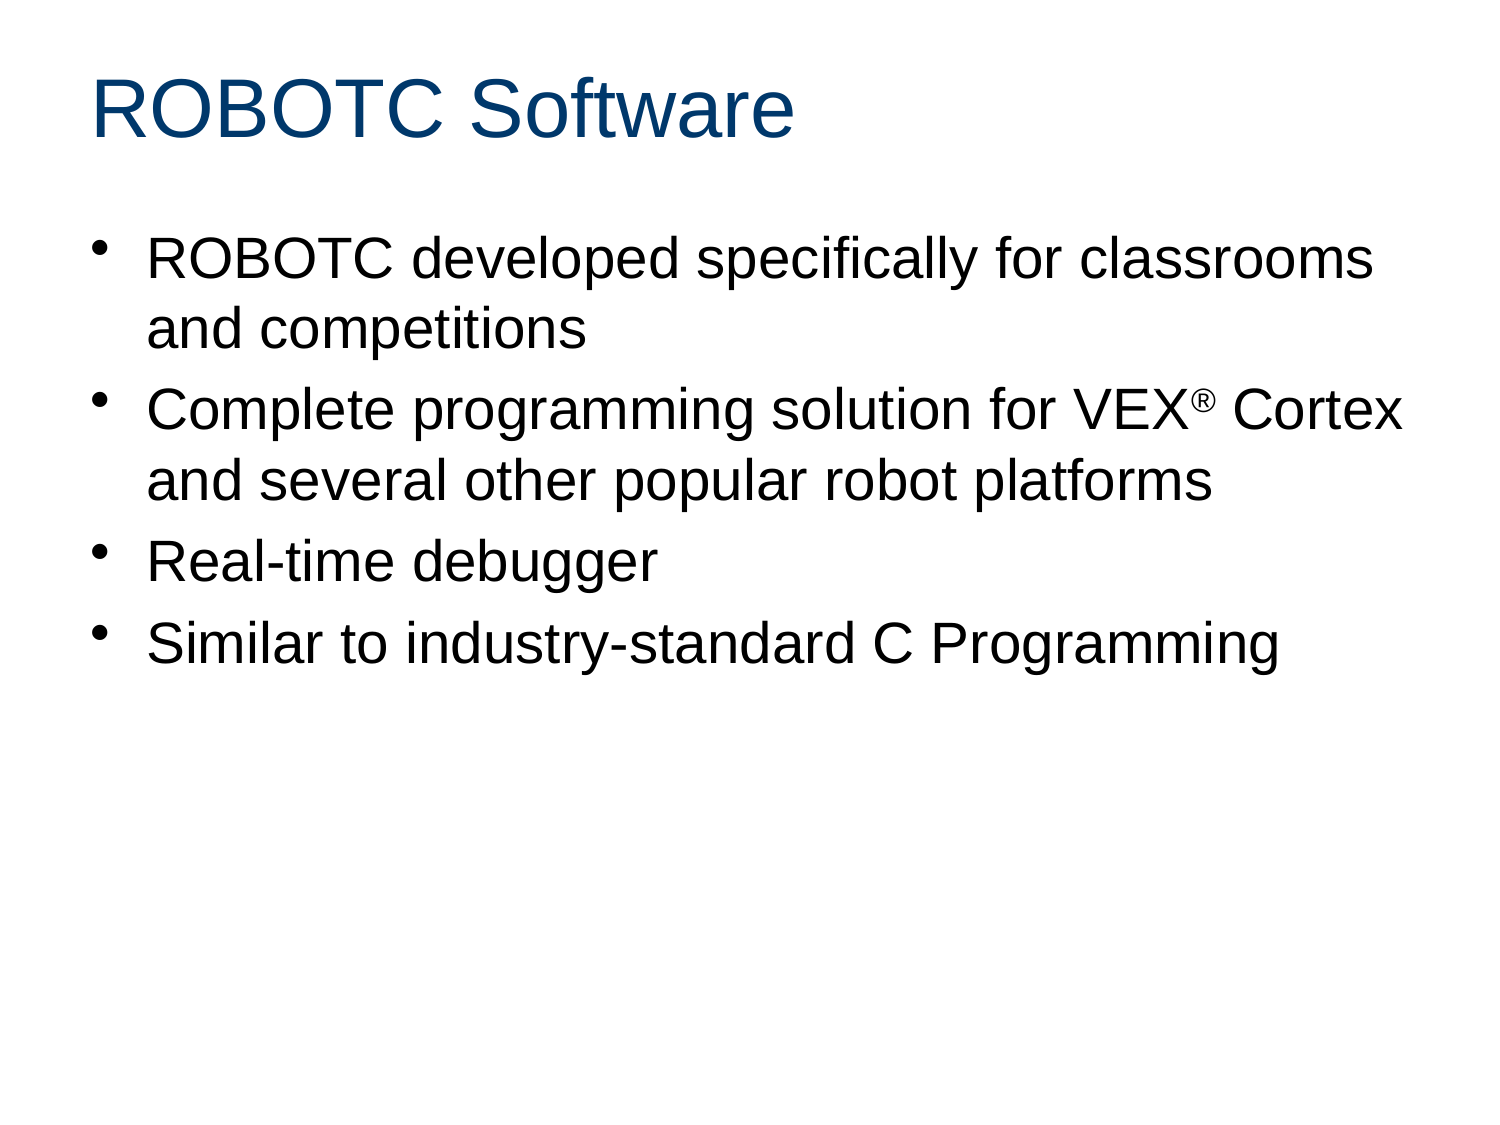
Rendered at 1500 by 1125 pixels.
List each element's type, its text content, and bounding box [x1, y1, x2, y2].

title ROBOTC Software [74, 44, 1426, 163]
list ROBOTC developed specifically for classrooms and competitions Complete programming solution for VEX® Cortex and several other popular robot platforms Real-time debugger Similar to industry-standard C Programming [74, 212, 1426, 1006]
